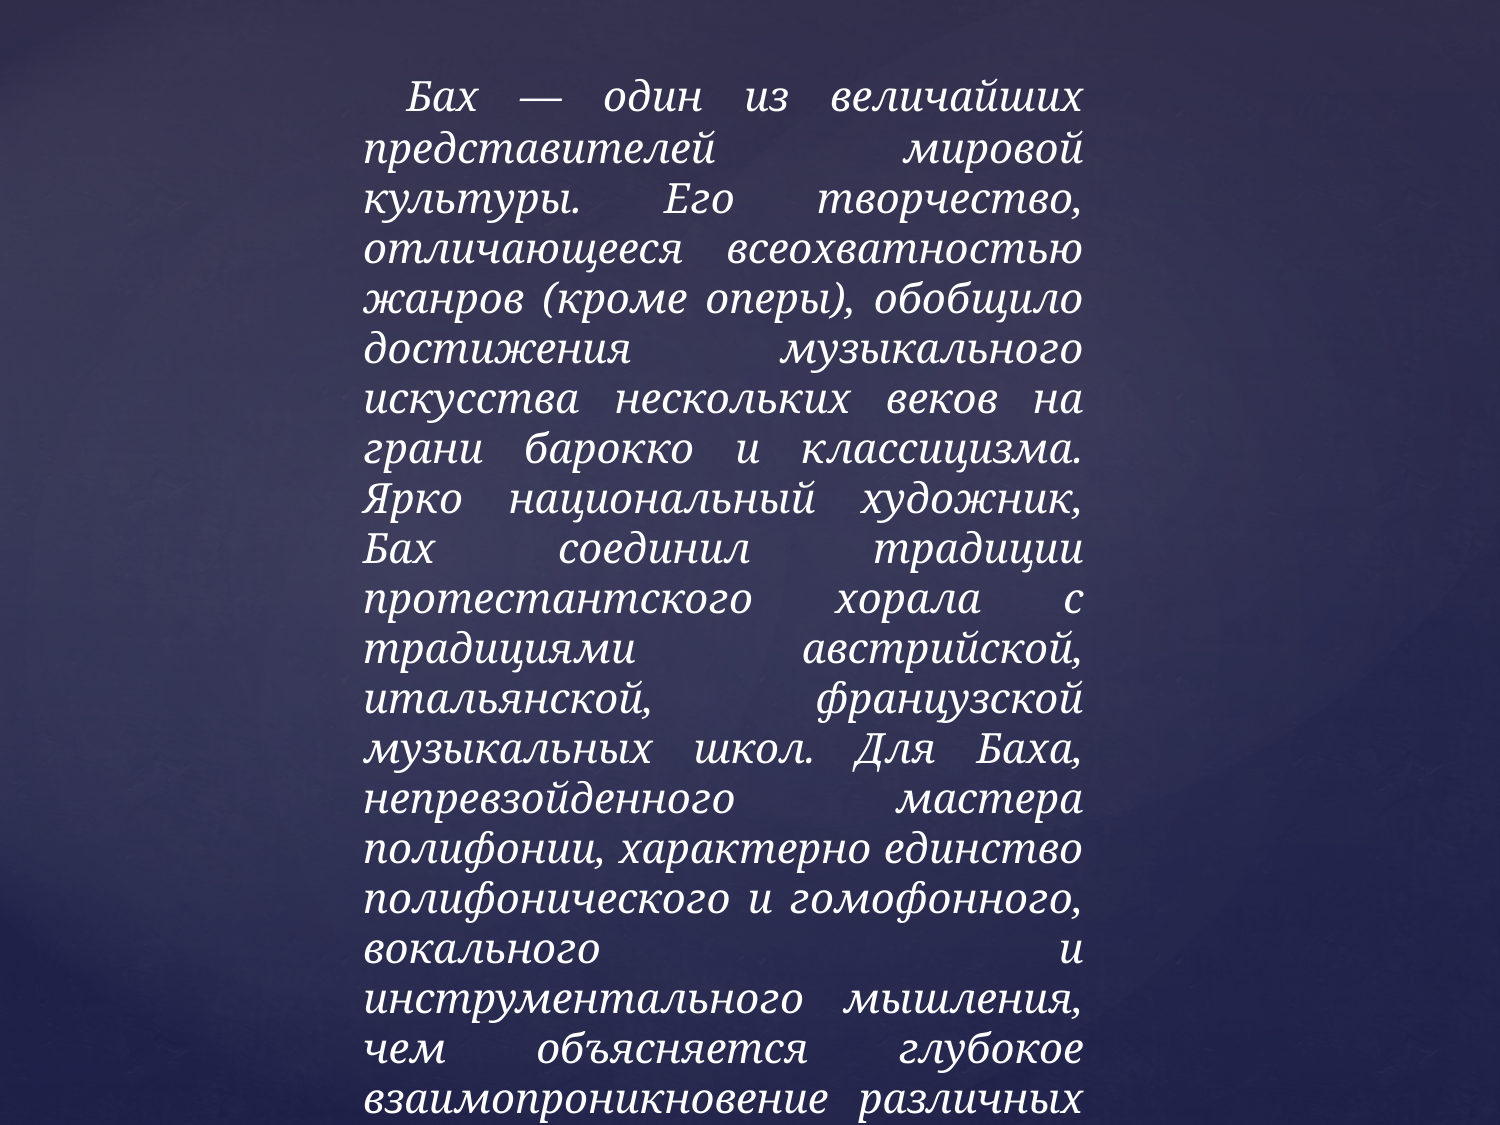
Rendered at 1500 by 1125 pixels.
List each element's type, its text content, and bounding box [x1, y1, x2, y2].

text_box Бах — один из величайших представителей мировой культуры. Его творчество, отличающееся всеохватностью жанров (кроме оперы), обобщило достижения музыкального искусства нескольких веков на грани барокко и классицизма. Ярко национальный художник, Бах соединил традиции протестантского хорала с традициями австрийской, итальянской, французской музыкальных школ. Для Баха, непревзойденного мастера полифонии, характерно единство полифонического и гомофонного, вокального и инструментального мышления, чем объясняется глубокое взаимопроникновение различных жанров и стилей в его творчестве. [348, 54, 1099, 1125]
